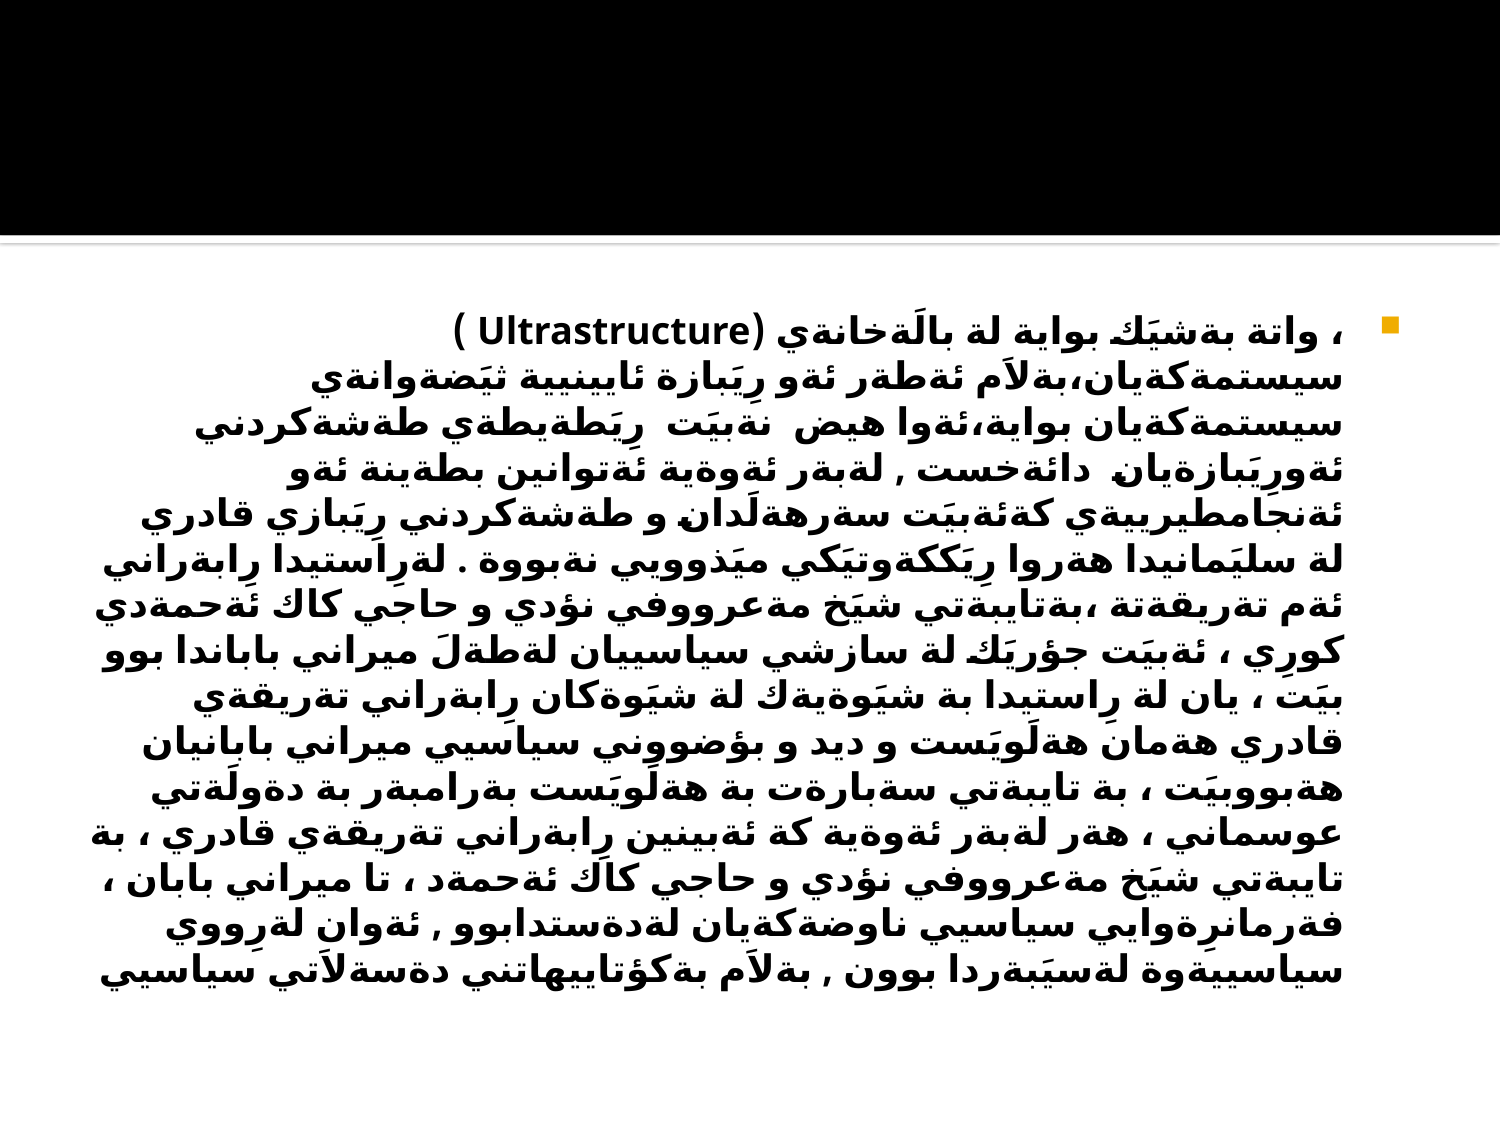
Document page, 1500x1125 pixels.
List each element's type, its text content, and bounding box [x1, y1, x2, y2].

list ، واتة بةشيَك بواية لة بالَةخانةي (Ultrastructure ) سيستمةكةيان،بةلاَم ئةطةر ئةو رِيَبازة ئايينيية ثيَضةوانةي سيستمةكةيان بواية،ئةوا هيض نةبيَت رِيَطةيطةي طةشةكردني ئةورِيَبازةيان دائةخست , لةبةر ئةوةية ئةتوانين بطةينة ئةو ئةنجامطيرييةي كةئةبيَت سةرهةلَدان و طةشةكردني رِيَبازي قادري لة سليَمانيدا هةروا رِيَككةوتيَكي ميَذوويي نةبووة . لةرِاستيدا رِابةراني ئةم تةريقةتة ،بةتايبةتي شيَخ مةعرووفي نؤدي و حاجي كاك ئةحمةدي كورِي ، ئةبيَت جؤريَك لة سازشي سياسييان لةطةلَ ميراني باباندا بوو بيَت ، يان لة رِاستيدا بة شيَوةيةك لة شيَوةكان رِابةراني تةريقةي قادري هةمان هةلَويَست و ديد و بؤضووني سياسيي ميراني بابانيان هةبووبيَت ، بة تايبةتي سةبارةت بة هةلَويَست بةرامبةر بة دةولَةتي عوسماني ، هةر لةبةر ئةوةية كة ئةبينين رِابةراني تةريقةي قادري ، بة تايبةتي شيَخ مةعرووفي نؤدي و حاجي كاك ئةحمةد ، تا ميراني بابان ، فةرمانرِةوايي سياسيي ناوضةكةيان لةدةستدابوو , ئةوان لةرِووي سياسييةوة لةسيَبةردا بوون , بةلاَم بةكؤتاييهاتني دةسةلاَتي سياسيي [75, 291, 1425, 1050]
